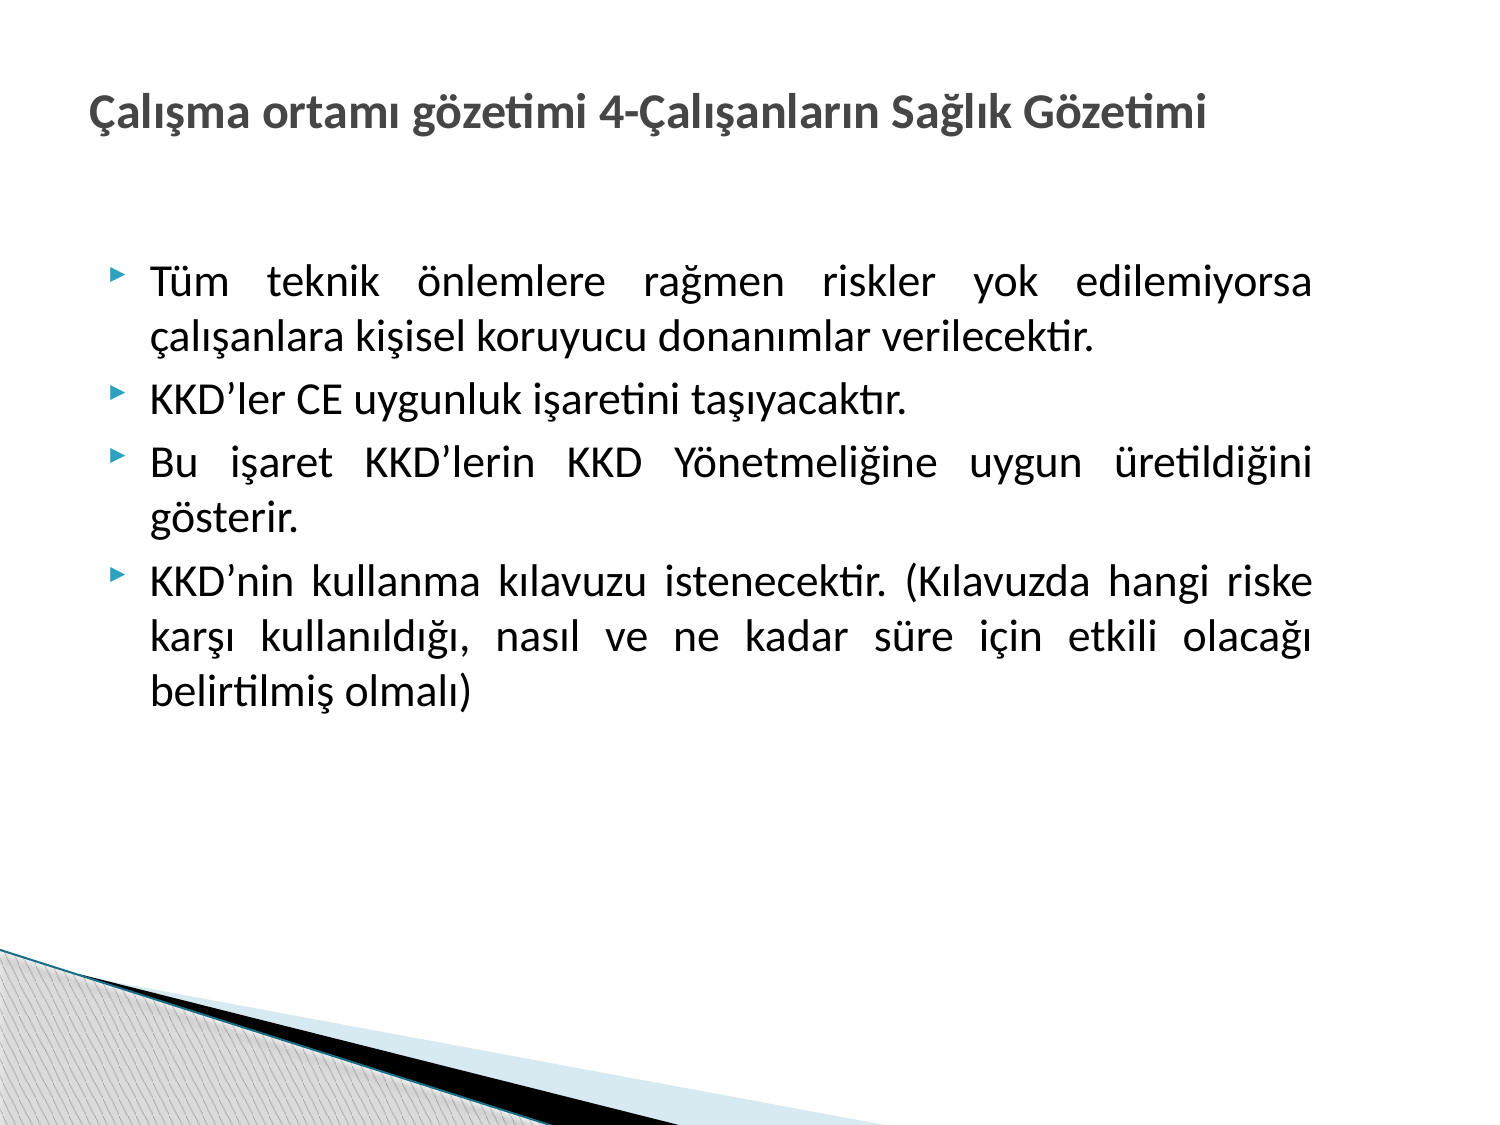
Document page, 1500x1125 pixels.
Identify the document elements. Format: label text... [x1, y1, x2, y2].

list Tüm teknik önlemlere rağmen riskler yok edilemiyorsa çalışanlara kişisel koruyucu donanımlar verilecektir. KKD’ler CE uygunluk işaretini taşıyacaktır. Bu işaret KKD’lerin KKD Yönetmeliğine uygun üretildiğini gösterir. KKD’nin kullanma kılavuzu istenecektir. (Kılavuzda hangi riske karşı kullanıldığı, nasıl ve ne kadar süre için etkili olacağı belirtilmiş olmalı) [75, 243, 1329, 986]
title Çalışma ortamı gözetimi 4-Çalışanların Sağlık Gözetimi [75, 45, 1425, 233]
